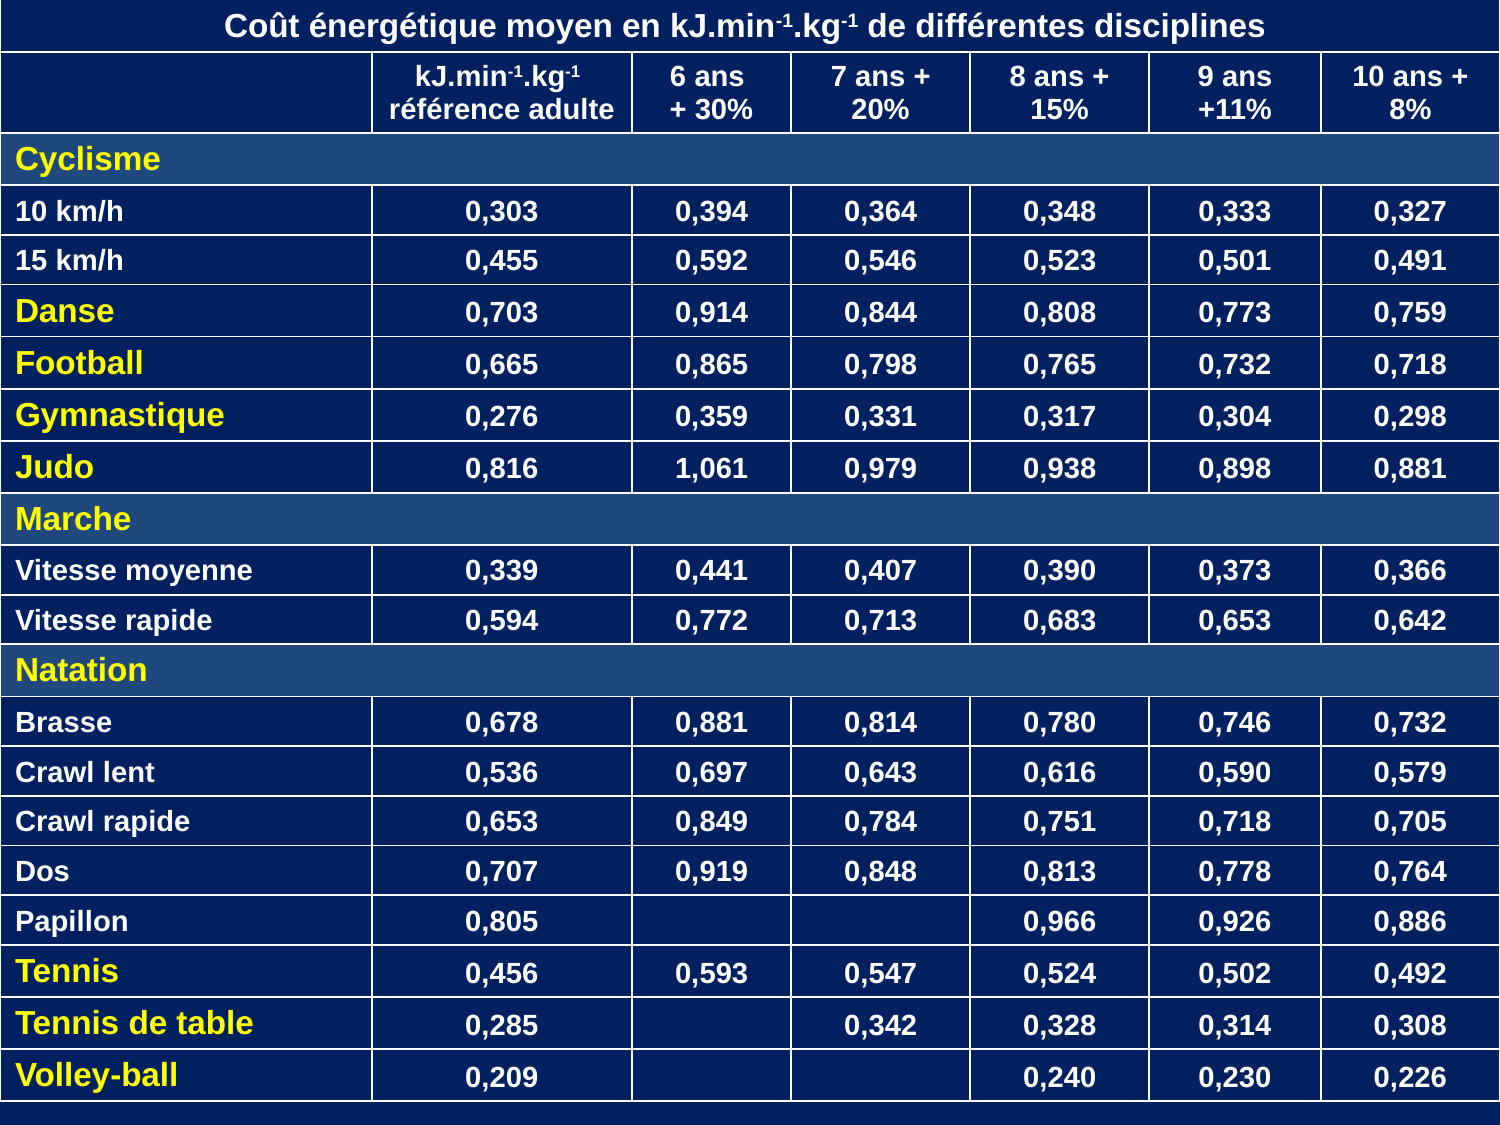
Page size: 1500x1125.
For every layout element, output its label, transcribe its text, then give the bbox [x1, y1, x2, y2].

table_cell 0,339 [373, 546, 631, 594]
table_cell 0,966 [971, 896, 1148, 944]
table_cell 0,926 [1150, 896, 1320, 944]
table_cell 0,364 [792, 186, 969, 234]
table_cell 0,798 [792, 337, 969, 388]
table_cell 0,849 [633, 797, 790, 845]
table_cell 7 ans + 20% [792, 53, 969, 132]
table_cell 0,808 [971, 285, 1148, 336]
table_cell Vitesse rapide [1, 596, 371, 643]
table_cell 0,455 [373, 236, 631, 284]
table_cell 15 km/h [1, 236, 371, 284]
table_cell 0,898 [1150, 442, 1320, 492]
table_cell 0,919 [633, 846, 790, 894]
table_cell 0,492 [1322, 946, 1499, 996]
table_cell 0,491 [1322, 236, 1499, 284]
table_cell 0,848 [792, 846, 969, 894]
table_cell 0,456 [373, 946, 631, 996]
table_cell 0,703 [373, 285, 631, 336]
table_cell 0,594 [373, 596, 631, 643]
table_cell [792, 896, 969, 944]
table_cell 0,732 [1322, 697, 1499, 745]
table_cell 0,366 [1322, 546, 1499, 594]
table_cell 0,592 [633, 236, 790, 284]
table_cell Tennis [1, 946, 371, 996]
table_cell 0,390 [971, 546, 1148, 594]
table_cell kJ.min-1.kg-1 référence adulte [373, 53, 631, 132]
table_cell 0,547 [792, 946, 969, 996]
table_cell 0,979 [792, 442, 969, 492]
table_header Coût énergétique moyen en kJ.min-1.kg-1 de différentes disciplines [1, 0, 1499, 51]
table_cell 8 ans + 15% [971, 53, 1148, 132]
table_cell 0,764 [1322, 846, 1499, 894]
table_cell 0,285 [373, 998, 631, 1048]
table_cell 0,394 [633, 186, 790, 234]
table_cell 0,732 [1150, 337, 1320, 388]
table_cell 0,348 [971, 186, 1148, 234]
table_cell 0,683 [971, 596, 1148, 643]
table_cell 0,844 [792, 285, 969, 336]
table_cell 0,593 [633, 946, 790, 996]
table_cell 0,502 [1150, 946, 1320, 996]
table_cell 0,718 [1150, 797, 1320, 845]
table_cell 0,616 [971, 747, 1148, 795]
table_cell 0,707 [373, 846, 631, 894]
table_cell 0,805 [373, 896, 631, 944]
table_cell 0,331 [792, 390, 969, 440]
table_cell 0,914 [633, 285, 790, 336]
table_cell 0,653 [1150, 596, 1320, 643]
table_cell Marche [1, 494, 1499, 544]
table_cell Dos [1, 846, 371, 894]
table_cell 0,230 [1150, 1050, 1320, 1100]
table_cell Crawl lent [1, 747, 371, 795]
table_cell 0,590 [1150, 747, 1320, 795]
table_cell Tennis de table [1, 998, 371, 1048]
table_cell Papillon [1, 896, 371, 944]
table_cell Crawl rapide [1, 797, 371, 845]
table_cell 0,678 [373, 697, 631, 745]
table_cell 0,759 [1322, 285, 1499, 336]
table_cell 0,881 [633, 697, 790, 745]
table_cell 0,304 [1150, 390, 1320, 440]
table_cell [1, 53, 371, 132]
table_cell 0,713 [792, 596, 969, 643]
table_cell 0,359 [633, 390, 790, 440]
table_cell 10 ans + 8% [1322, 53, 1499, 132]
table_cell Brasse [1, 697, 371, 745]
table_cell [633, 998, 790, 1048]
table_cell 0,772 [633, 596, 790, 643]
table_cell 9 ans +11% [1150, 53, 1320, 132]
table_cell 0,303 [373, 186, 631, 234]
table_cell Cyclisme [1, 134, 1499, 184]
table_cell 0,886 [1322, 896, 1499, 944]
table_cell 0,784 [792, 797, 969, 845]
table_cell 0,226 [1322, 1050, 1499, 1100]
table_cell 0,333 [1150, 186, 1320, 234]
table_cell 0,501 [1150, 236, 1320, 284]
table_cell 0,938 [971, 442, 1148, 492]
table_cell 0,643 [792, 747, 969, 795]
table_cell 0,705 [1322, 797, 1499, 845]
table_cell 0,546 [792, 236, 969, 284]
table_cell 0,642 [1322, 596, 1499, 643]
table_cell Natation [1, 645, 1499, 696]
table_cell 0,765 [971, 337, 1148, 388]
table_cell 0,524 [971, 946, 1148, 996]
table_cell 6 ans + 30% [633, 53, 790, 132]
table_cell 0,328 [971, 998, 1148, 1048]
table_cell 0,276 [373, 390, 631, 440]
table_cell 0,314 [1150, 998, 1320, 1048]
table_cell 0,865 [633, 337, 790, 388]
table_cell Danse [1, 285, 371, 336]
table_cell 0,407 [792, 546, 969, 594]
table_cell 0,209 [373, 1050, 631, 1100]
table_cell 0,579 [1322, 747, 1499, 795]
table_cell 0,317 [971, 390, 1148, 440]
table_cell 0,816 [373, 442, 631, 492]
table_cell Judo [1, 442, 371, 492]
table_cell 0,308 [1322, 998, 1499, 1048]
table_cell [633, 896, 790, 944]
table_cell 0,373 [1150, 546, 1320, 594]
table_cell Vitesse moyenne [1, 546, 371, 594]
table_cell Football [1, 337, 371, 388]
table_cell [792, 1050, 969, 1100]
table_cell 0,813 [971, 846, 1148, 894]
table_cell 0,814 [792, 697, 969, 745]
table_cell 0,773 [1150, 285, 1320, 336]
table_cell 0,697 [633, 747, 790, 795]
table_cell 1,061 [633, 442, 790, 492]
table_cell 0,881 [1322, 442, 1499, 492]
table_cell 0,778 [1150, 846, 1320, 894]
table_cell Volley-ball [1, 1050, 371, 1100]
table_cell 0,327 [1322, 186, 1499, 234]
table_cell [633, 1050, 790, 1100]
table_cell Gymnastique [1, 390, 371, 440]
table_cell 0,441 [633, 546, 790, 594]
table_cell 0,780 [971, 697, 1148, 745]
table_cell 0,718 [1322, 337, 1499, 388]
table_cell 0,298 [1322, 390, 1499, 440]
table_cell 0,342 [792, 998, 969, 1048]
table_cell 0,536 [373, 747, 631, 795]
table_cell 0,751 [971, 797, 1148, 845]
table_cell 0,665 [373, 337, 631, 388]
table_cell 0,653 [373, 797, 631, 845]
table_cell 10 km/h [1, 186, 371, 234]
table_cell 0,746 [1150, 697, 1320, 745]
table_cell 0,523 [971, 236, 1148, 284]
table_cell 0,240 [971, 1050, 1148, 1100]
